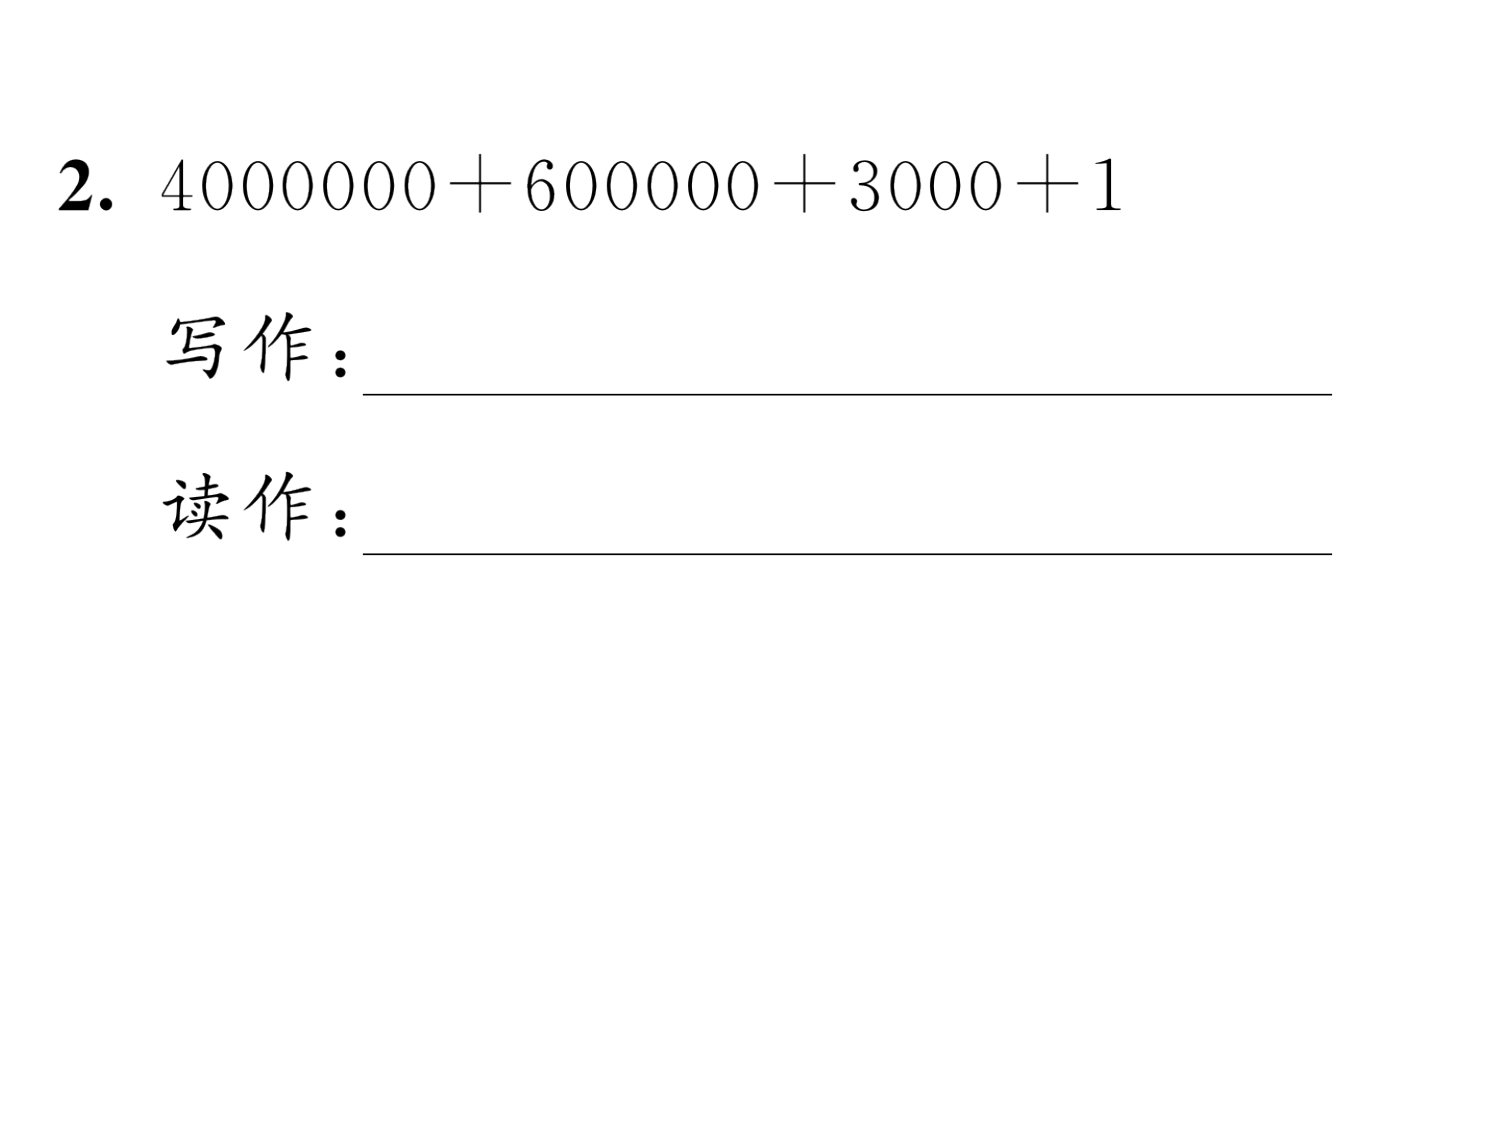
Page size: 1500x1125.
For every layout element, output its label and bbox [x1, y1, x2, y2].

picture [52, 137, 1471, 619]
